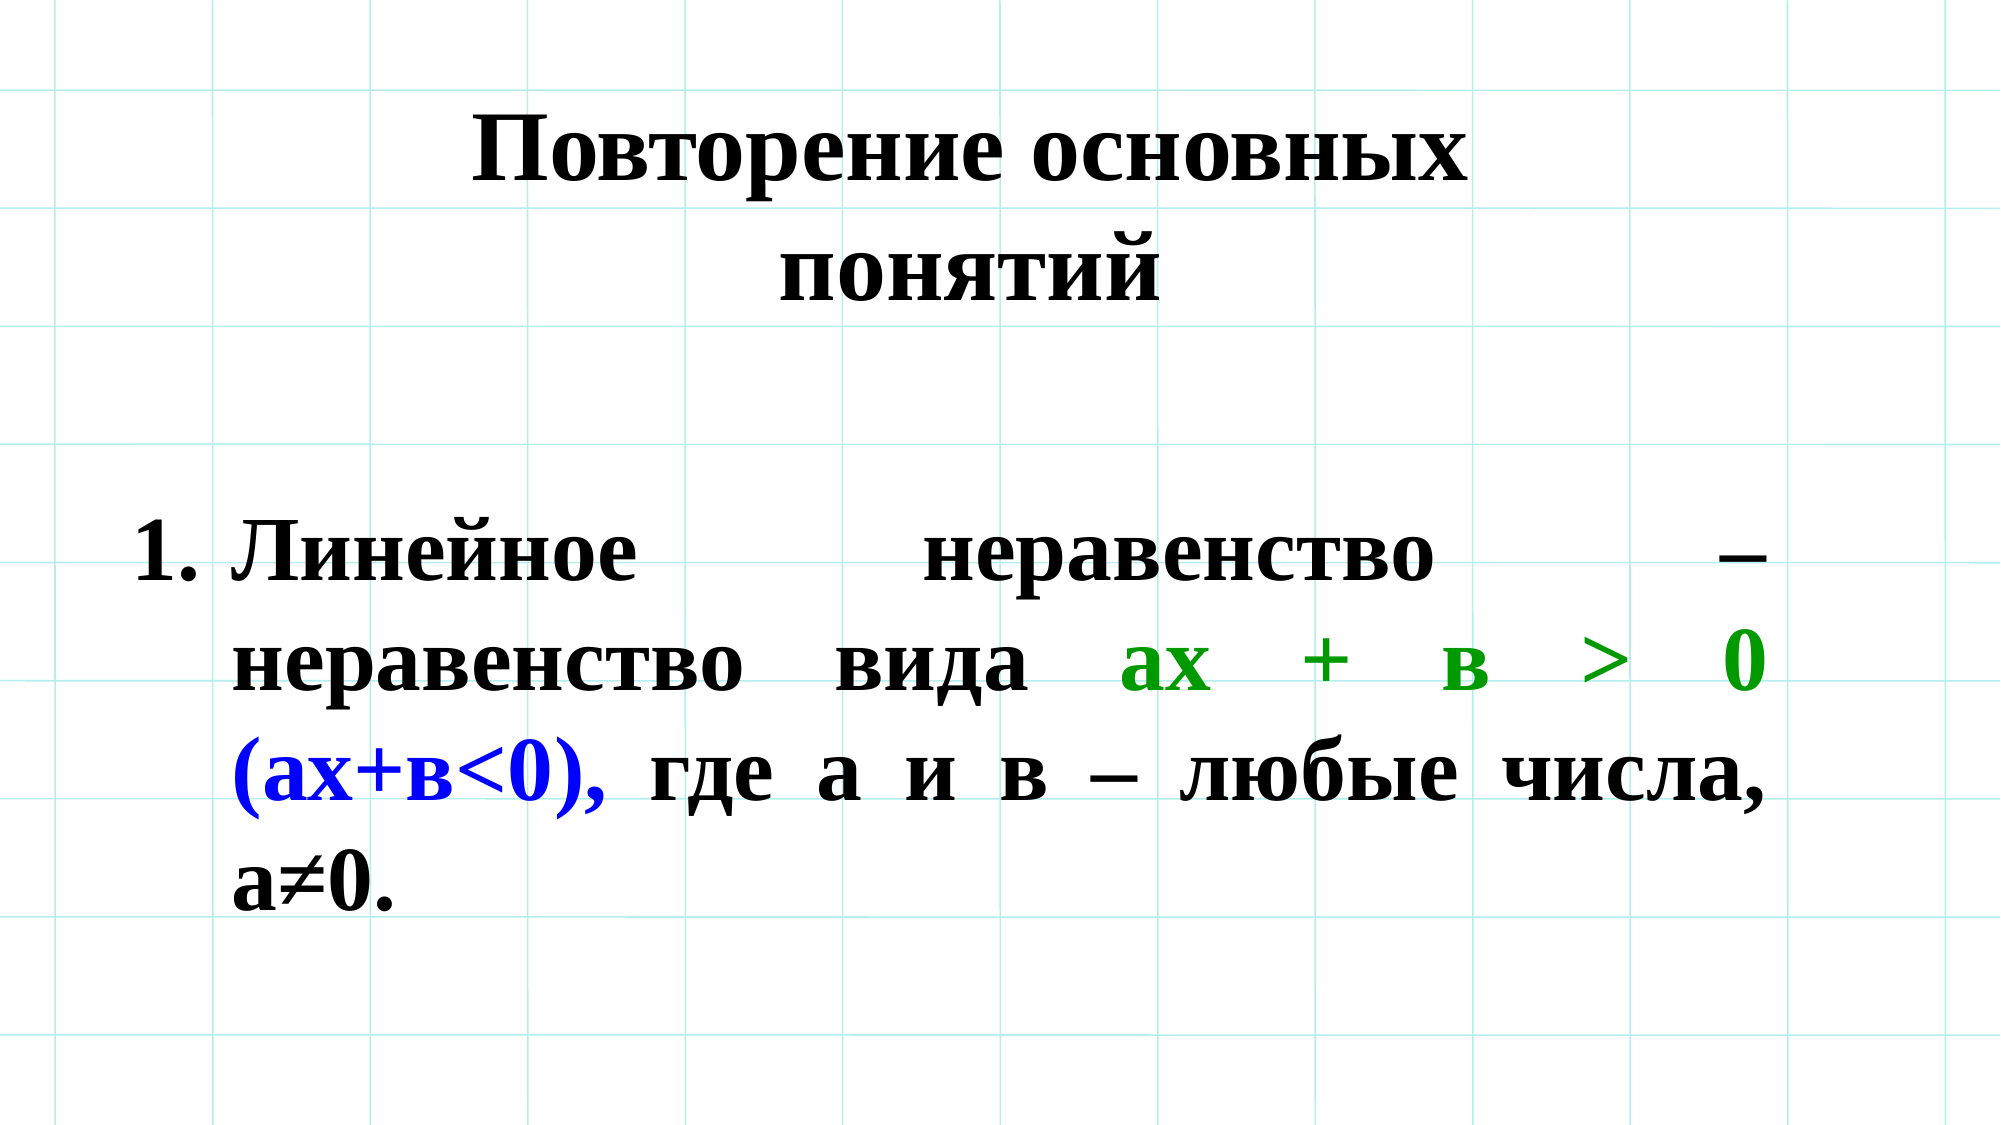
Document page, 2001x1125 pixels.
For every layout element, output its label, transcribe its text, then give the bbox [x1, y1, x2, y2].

title Повторение основных понятий [295, 145, 1646, 256]
list Линейное неравенство – неравенство вида ах + в > 0 (ах+в<0), где а и в – любые числа, а≠0. [116, 481, 1784, 1026]
